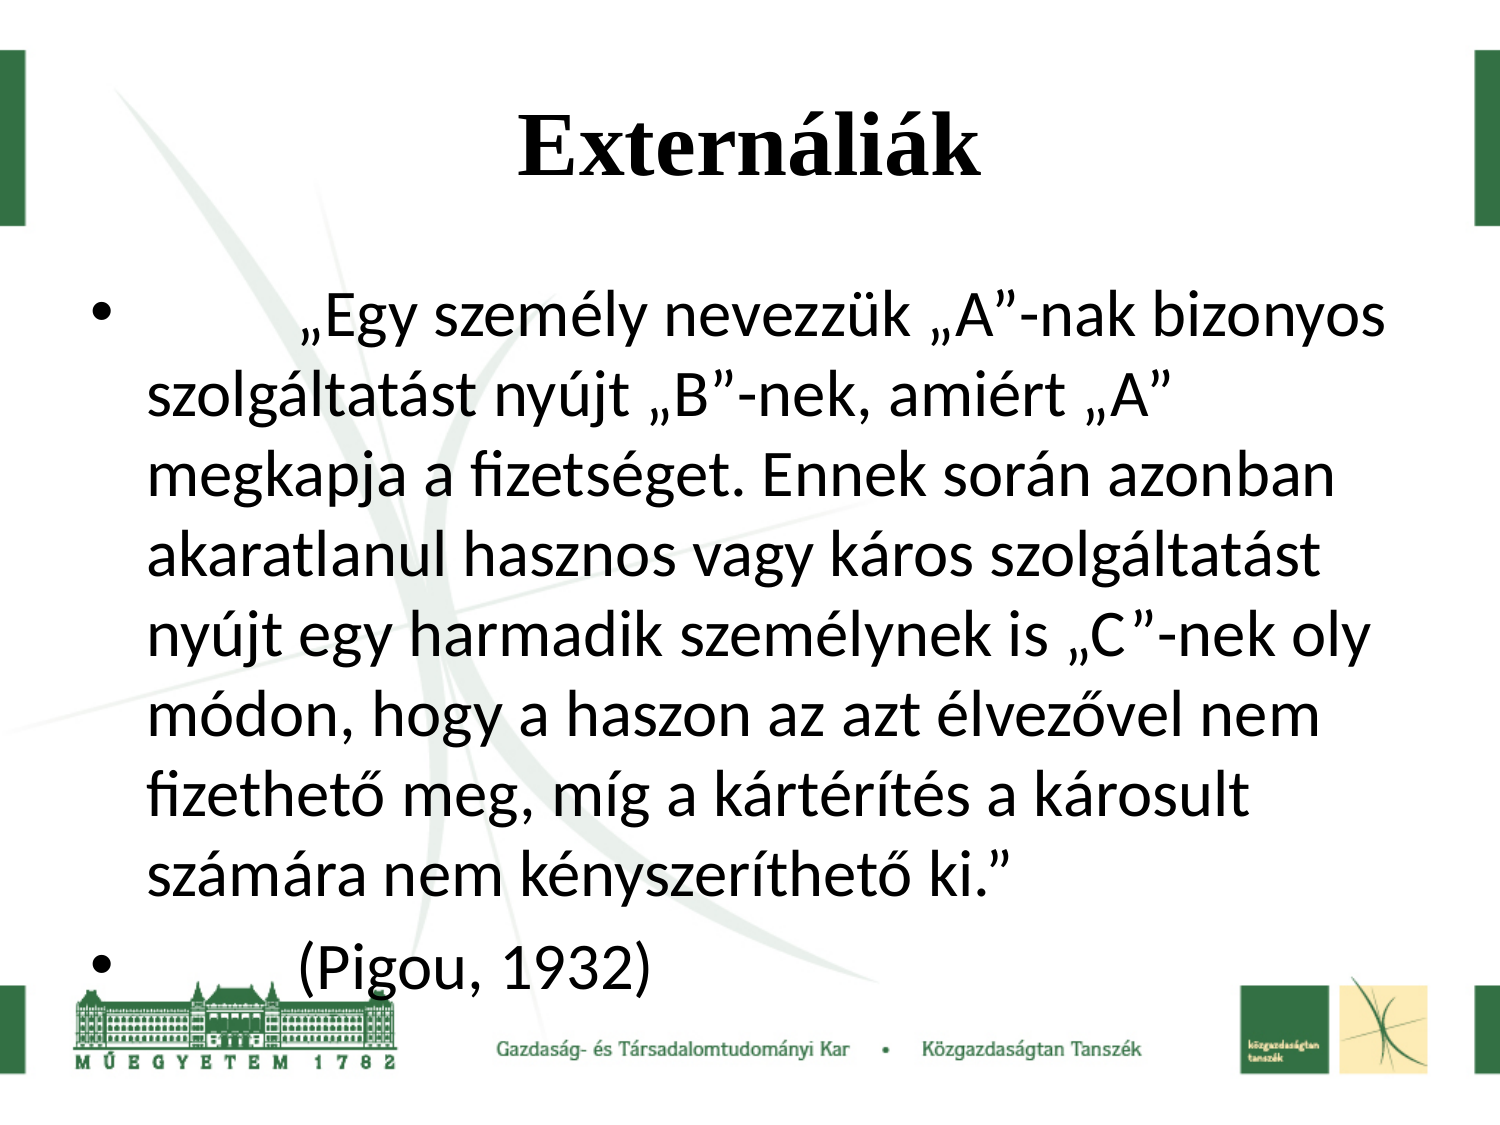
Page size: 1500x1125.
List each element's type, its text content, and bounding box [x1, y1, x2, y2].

list „Egy személy nevezzük „A”-nak bizonyos szolgáltatást nyújt „B”-nek, amiért „A” megkapja a fizetséget. Ennek során azonban akaratlanul hasznos vagy káros szolgáltatást nyújt egy harmadik személynek is „C”-nek oly módon, hogy a haszon az azt élvezővel nem fizethető meg, míg a kártérítés a károsult számára nem kényszeríthető ki.” (Pigou, 1932) [74, 262, 1426, 1006]
text_box [76, 42, 1427, 231]
picture [0, 0, 1500, 1125]
